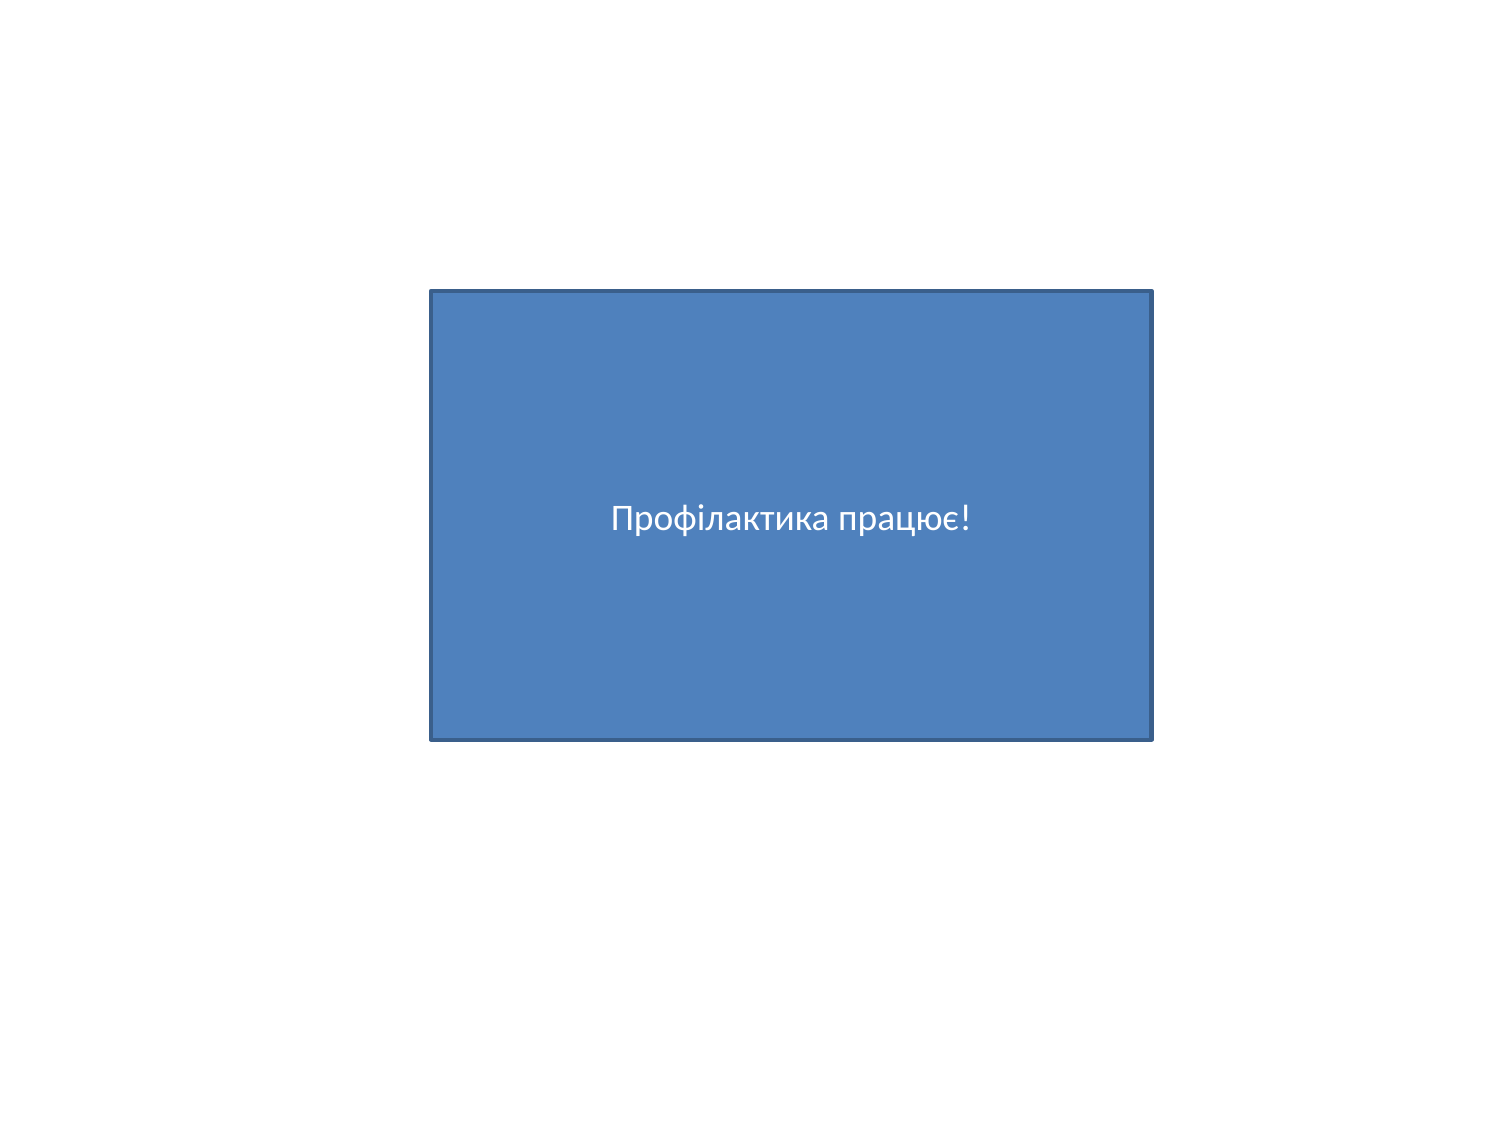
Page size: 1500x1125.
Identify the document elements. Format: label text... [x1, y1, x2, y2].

text_box Профілактика працює! [429, 289, 1154, 742]
